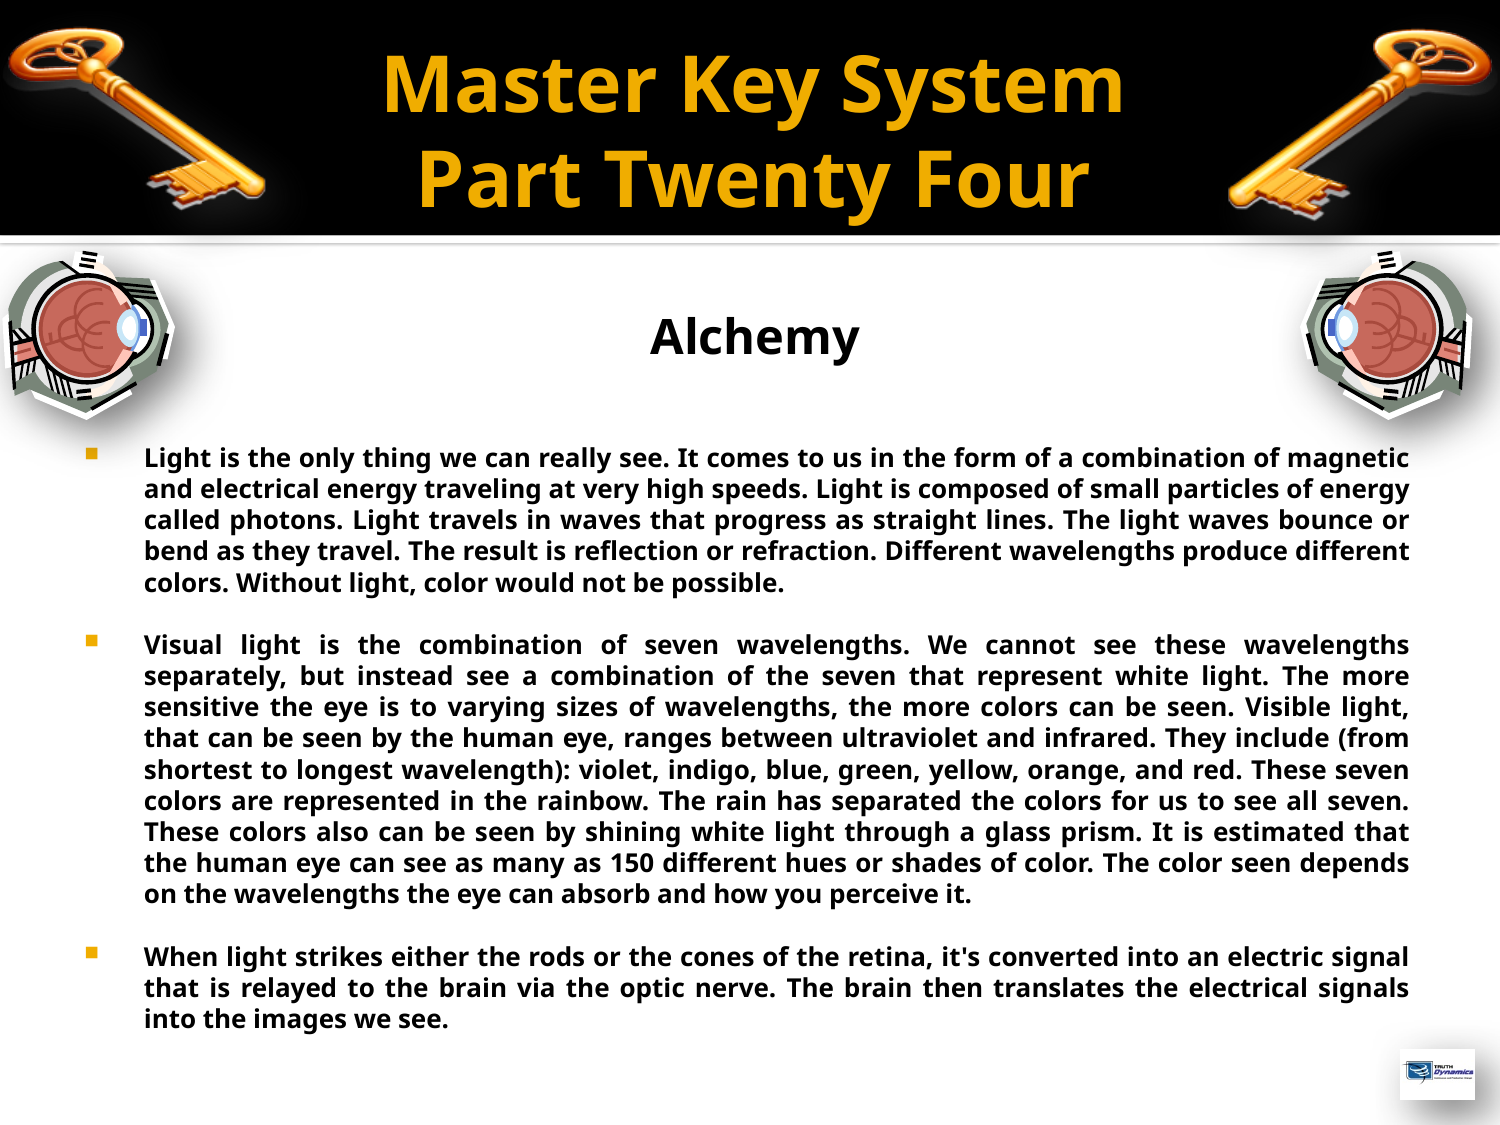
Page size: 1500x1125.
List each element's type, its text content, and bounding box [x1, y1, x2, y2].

list Alchemy Light is the only thing we can really see. It comes to us in the form of a combination of magnetic and electrical energy traveling at very high speeds. Light is composed of small particles of energy called photons. Light travels in waves that progress as straight lines. The light waves bounce or bend as they travel. The result is reflection or refraction. Different wavelengths produce different colors. Without light, color would not be possible. Visual light is the combination of seven wavelengths. We cannot see these wavelengths separately, but instead see a combination of the seven that represent white light. The more sensitive the eye is to varying sizes of wavelengths, the more colors can be seen. Visible light, that can be seen by the human eye, ranges between ultraviolet and infrared. They include (from shortest to longest wavelength): violet, indigo, blue, green, yellow, orange, and red. These seven colors are represented in the rainbow. The rain has separated the colors for us to see all seven. These colors also can be seen by shining white light through a glass prism. It is estimated that the human eye can see as many as 150 different hues or shades of color. The color seen depends on the wavelengths the eye can absorb and how you perceive it. When light strikes either the rods or the cones of the retina, it's converted into an electric signal that is relayed to the brain via the optic nerve. The brain then translates the electrical signals into the images we see. [75, 291, 1425, 1050]
title Master Key System Part Twenty Four [322, 25, 1204, 231]
picture [0, 0, 276, 238]
picture [1218, 0, 1500, 423]
picture [1399, 1049, 1475, 1100]
picture [0, 249, 175, 423]
